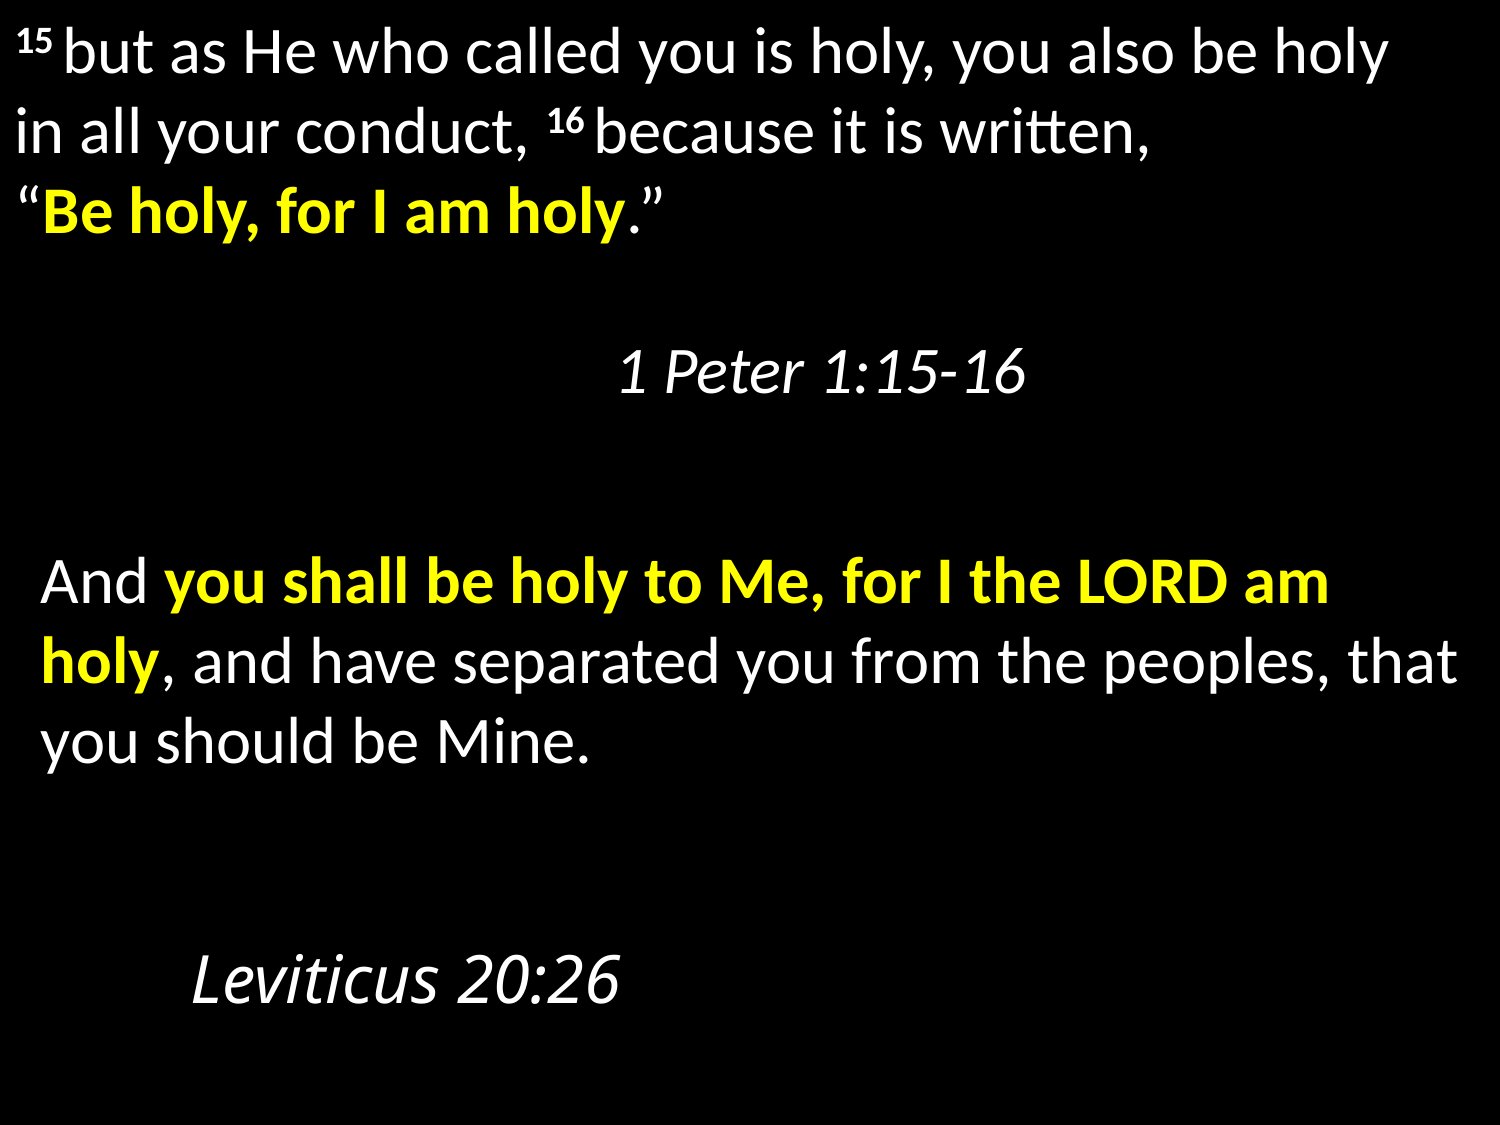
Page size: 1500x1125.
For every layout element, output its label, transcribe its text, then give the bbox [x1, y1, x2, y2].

text_box 15 but as He who called you is holy, you also be holy in all your conduct, 16 because it is written, “Be holy, for I am holy.” 1 Peter 1:15-16 [0, 0, 1466, 415]
text_box And you shall be holy to Me, for I the Lord am holy, and have separated you from the peoples, that you should be Mine. Leviticus 20:26. [26, 529, 1474, 1024]
